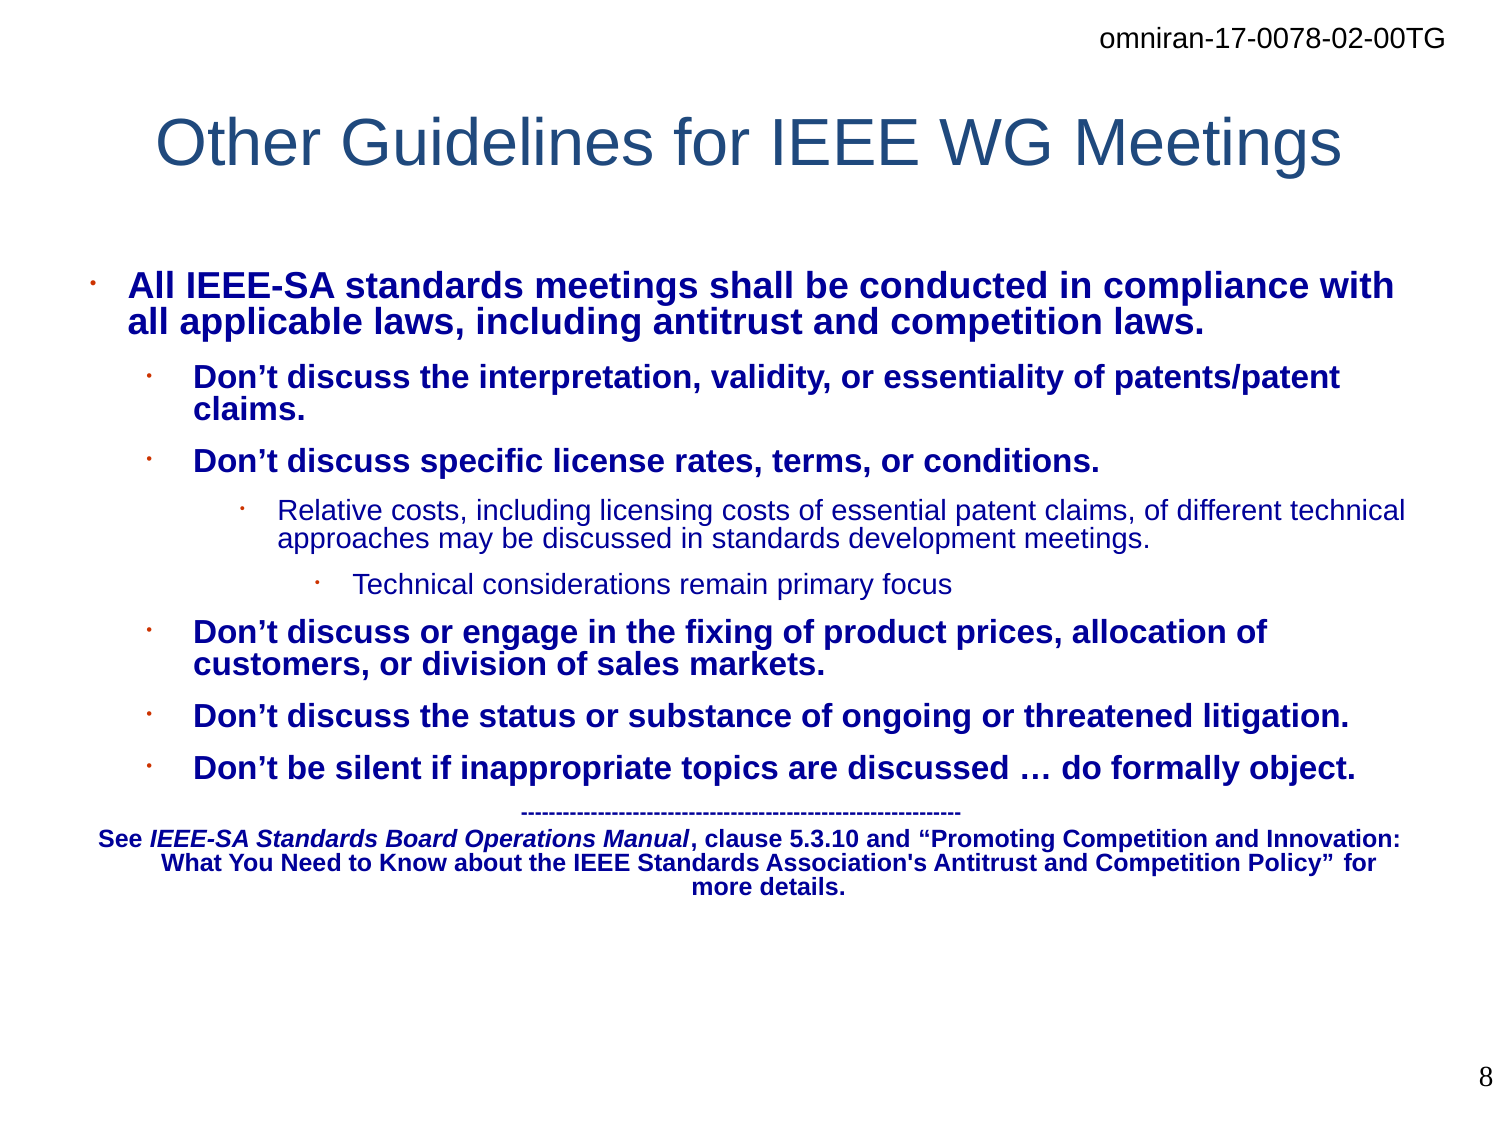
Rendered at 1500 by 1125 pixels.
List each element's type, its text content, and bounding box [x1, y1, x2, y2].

list All IEEE-SA standards meetings shall be conducted in compliance with all applicable laws, including antitrust and competition laws. Don’t discuss the interpretation, validity, or essentiality of patents/patent claims. Don’t discuss specific license rates, terms, or conditions. Relative costs, including licensing costs of essential patent claims, of different technical approaches may be discussed in standards development meetings. Technical considerations remain primary focus Don’t discuss or engage in the fixing of product prices, allocation of customers, or division of sales markets. Don’t discuss the status or substance of ongoing or threatened litigation. Don’t be silent if inappropriate topics are discussed … do formally object. --------------------------------------------------------------- See IEEE-SA Standards Board Operations Manual, clause 5.3.10 and “Promoting Competition and Innovation: What You Need to Know about the IEEE Standards Association's Antitrust and Competition Policy” for more details. [75, 262, 1425, 988]
text_box [87, 37, 1438, 163]
title Other Guidelines for IEEE WG Meetings [75, 45, 1425, 233]
